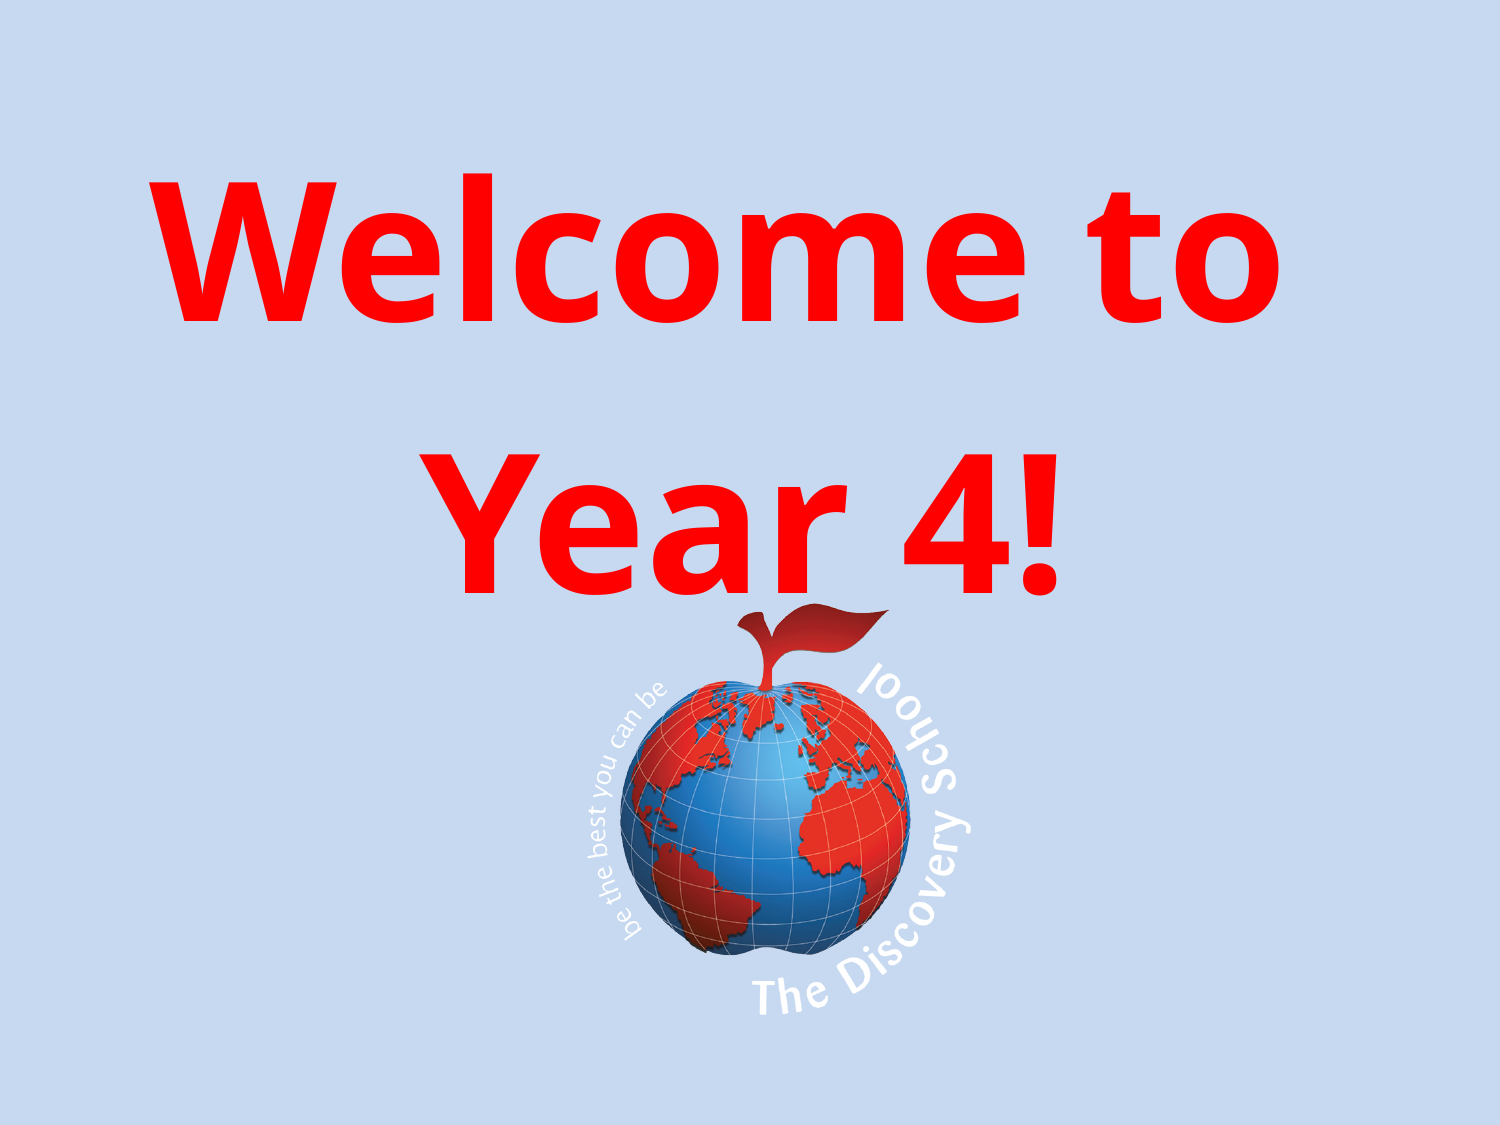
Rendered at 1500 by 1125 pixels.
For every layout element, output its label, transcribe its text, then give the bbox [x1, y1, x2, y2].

list Welcome to Year 4! [88, 0, 1400, 698]
picture [572, 597, 979, 1026]
